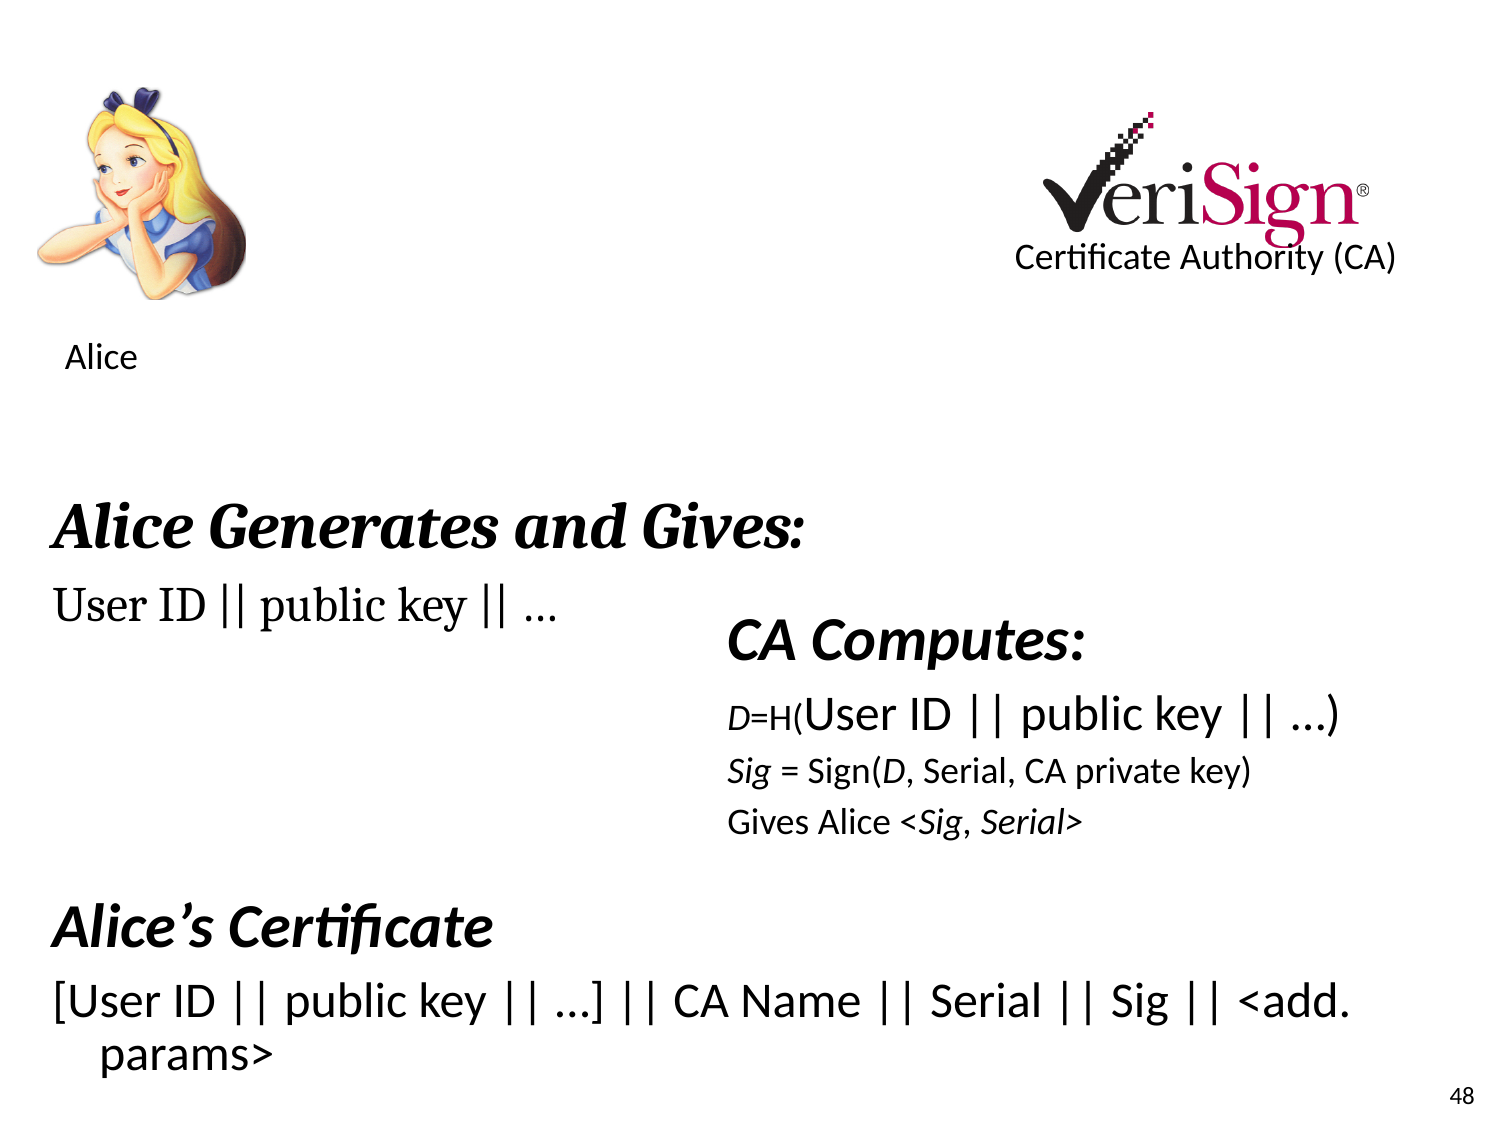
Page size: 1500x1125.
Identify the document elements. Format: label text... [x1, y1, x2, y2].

text_box Alice’s Certificate [User ID || public key || …] || CA Name || Serial || Sig || <add. params> [37, 887, 1425, 1075]
text_box CA Computes: D=H(User ID || public key || …) Sig = Sign(D, Serial, CA private key) Gives Alice <Sig, Serial> [712, 600, 1500, 788]
slide_number 48 [1125, 1065, 1475, 1125]
text_box Alice [49, 324, 200, 474]
list Alice Generates and Gives: User ID || public key || … [37, 474, 825, 663]
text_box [980, 112, 1432, 326]
picture [37, 87, 247, 301]
